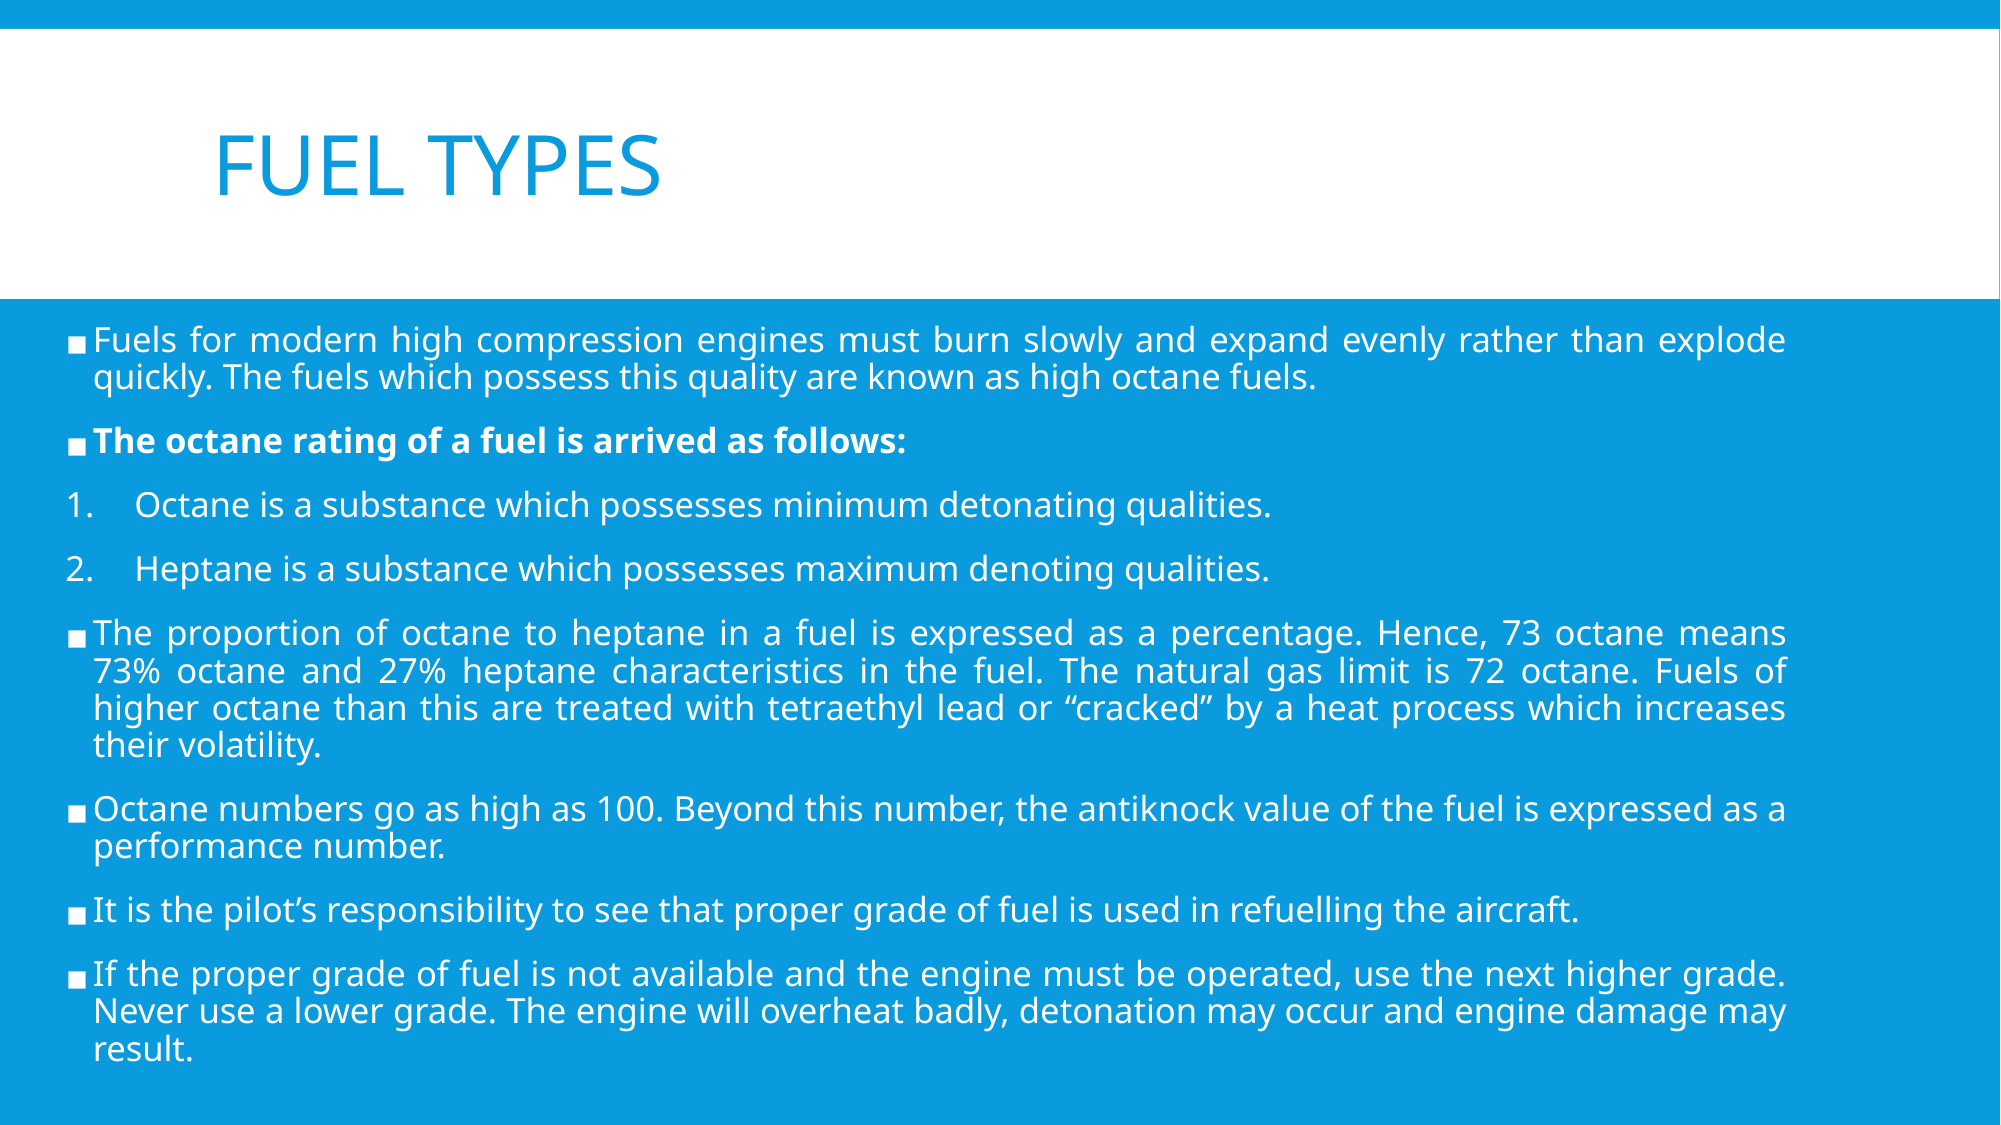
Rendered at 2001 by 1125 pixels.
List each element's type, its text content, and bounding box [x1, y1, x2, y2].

list Fuels for modern high compression engines must burn slowly and expand evenly rather than explode quickly. The fuels which possess this quality are known as high octane fuels. The octane rating of a fuel is arrived as follows: Octane is a substance which possesses minimum detonating qualities. Heptane is a substance which possesses maximum denoting qualities. The proportion of octane to heptane in a fuel is expressed as a percentage. Hence, 73 octane means 73% octane and 27% heptane characteristics in the fuel. The natural gas limit is 72 octane. Fuels of higher octane than this are treated with tetraethyl lead or “cracked” by a heat process which increases their volatility. Octane numbers go as high as 100. Beyond this number, the antiknock value of the fuel is expressed as a performance number. It is the pilot’s responsibility to see that proper grade of fuel is used in refuelling the aircraft. If the proper grade of fuel is not available and the engine must be operated, use the next higher grade. Never use a lower grade. The engine will overheat badly, detonation may occur and engine damage may result. [50, 315, 1803, 1080]
title FUEL TYPES [197, 46, 1803, 295]
